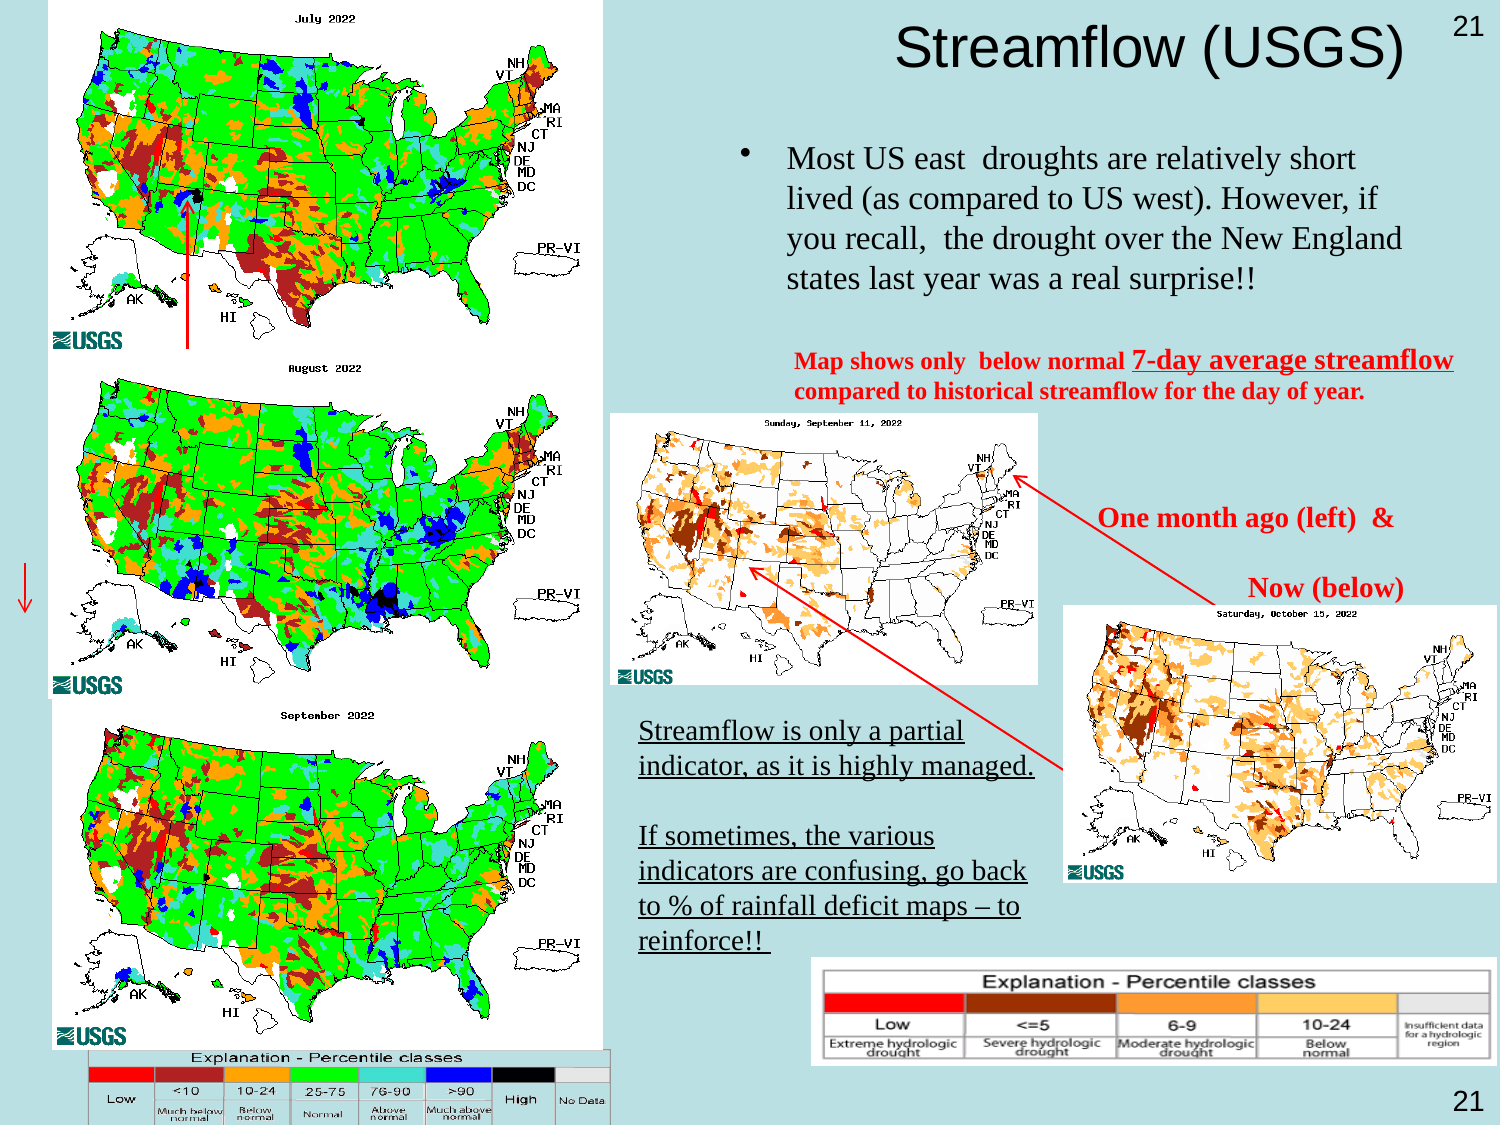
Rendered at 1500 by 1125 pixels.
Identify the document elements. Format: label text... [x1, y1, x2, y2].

text_box Most US east droughts are relatively short lived (as compared to US west). However, if you recall, the drought over the New England states last year was a real surprise!! [725, 129, 1439, 304]
text_box Streamflow is only a partial indicator, as it is highly managed. If sometimes, the various indicators are confusing, go back to % of rainfall deficit maps – to reinforce!! [623, 703, 1052, 964]
picture [48, 0, 613, 1125]
title Streamflow (USGS) [837, 0, 1463, 88]
text_box Map shows only below normal 7-day average streamflow compared to historical streamflow for the day of year. [779, 332, 1488, 413]
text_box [748, 566, 1058, 851]
picture [1063, 604, 1498, 883]
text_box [1012, 474, 1452, 759]
picture [609, 412, 1038, 685]
picture [810, 957, 1498, 1066]
text_box 21 [1437, 1074, 1500, 1125]
slide_number 21 [1437, 0, 1500, 79]
